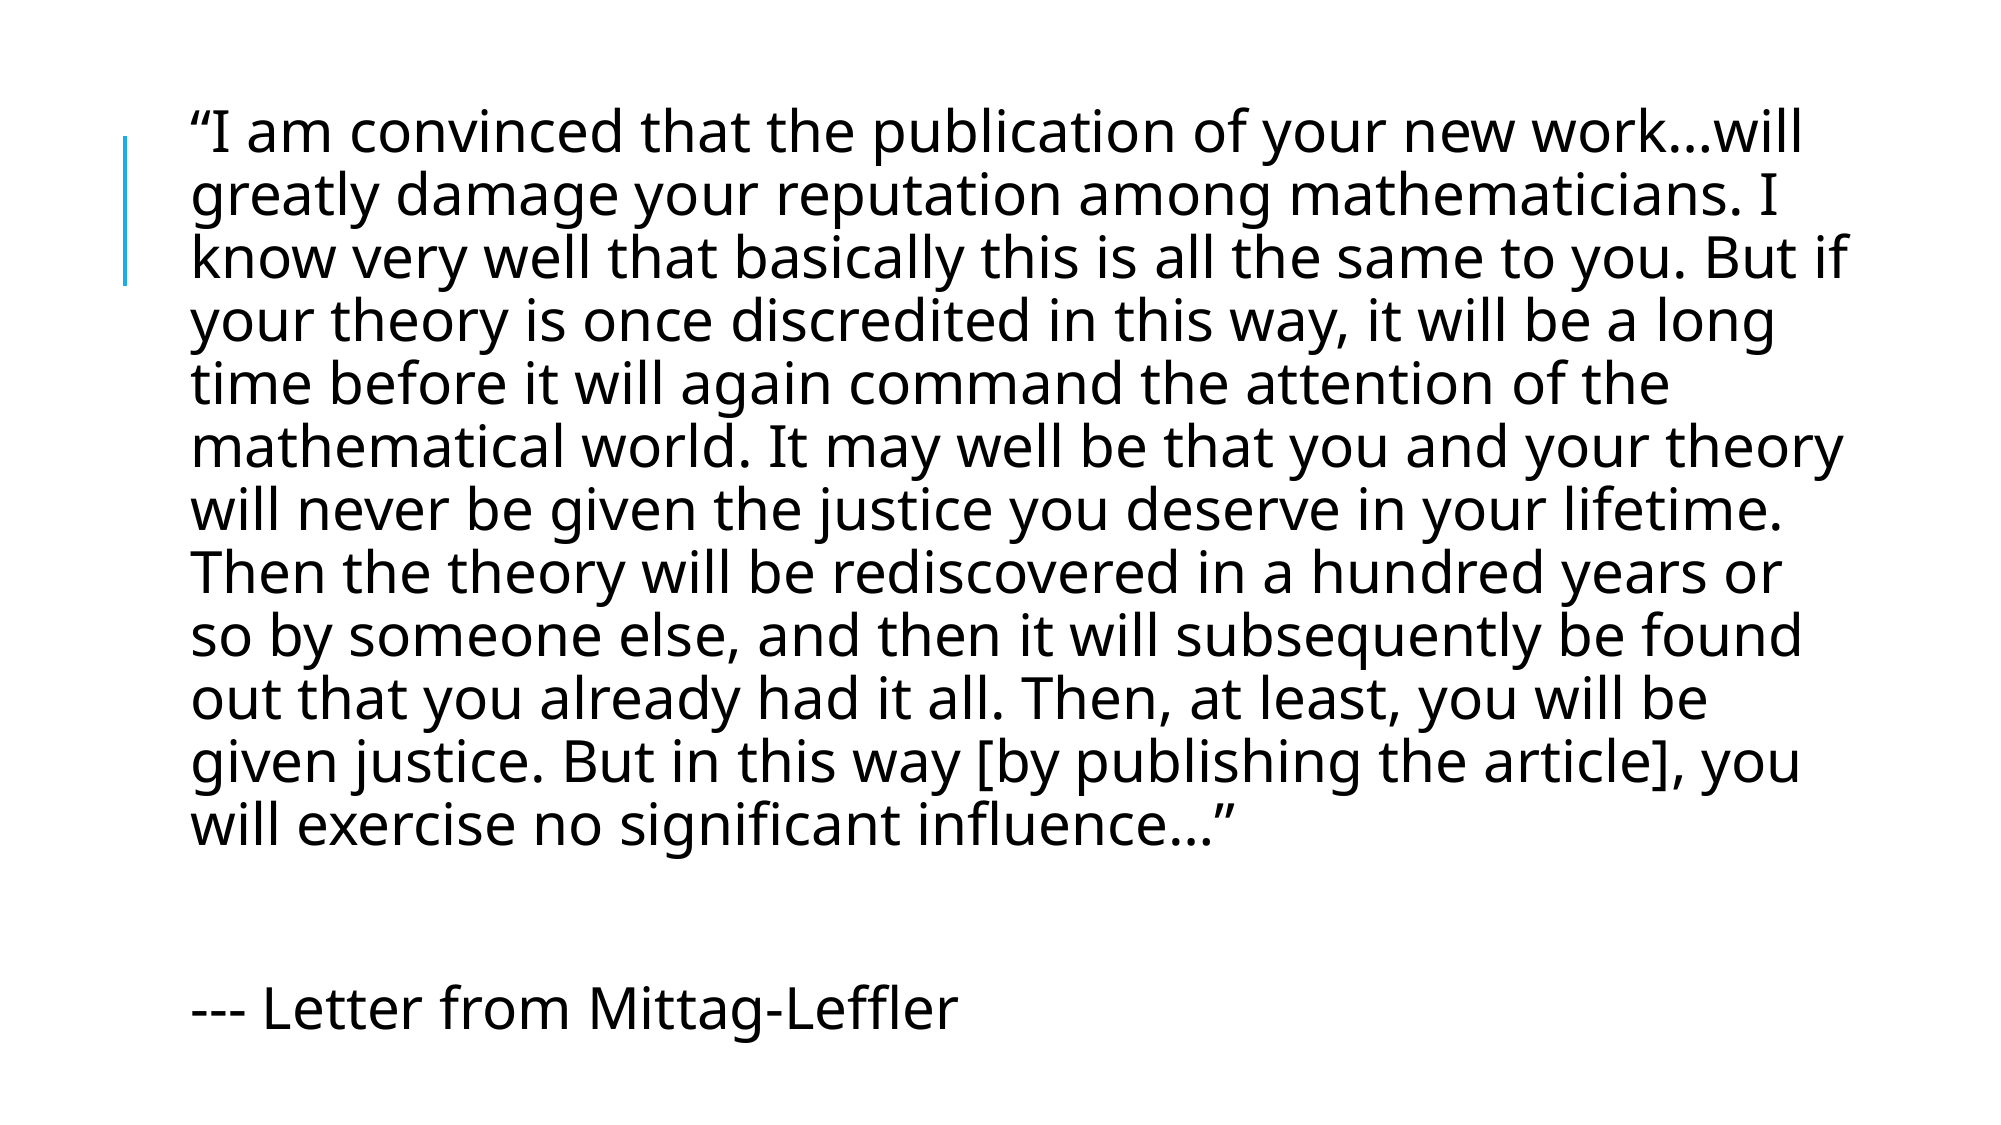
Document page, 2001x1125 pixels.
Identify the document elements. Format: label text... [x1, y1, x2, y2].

list “I am convinced that the publication of your new work…will greatly damage your reputation among mathematicians. I know very well that basically this is all the same to you. But if your theory is once discredited in this way, it will be a long time before it will again command the attention of the mathematical world. It may well be that you and your theory will never be given the justice you deserve in your lifetime. Then the theory will be rediscovered in a hundred years or so by someone else, and then it will subsequently be found out that you already had it all. Then, at least, you will be given justice. But in this way [by publishing the article], you will exercise no significant influence…” --- Letter from Mittag-Leffler [168, 95, 1858, 1075]
